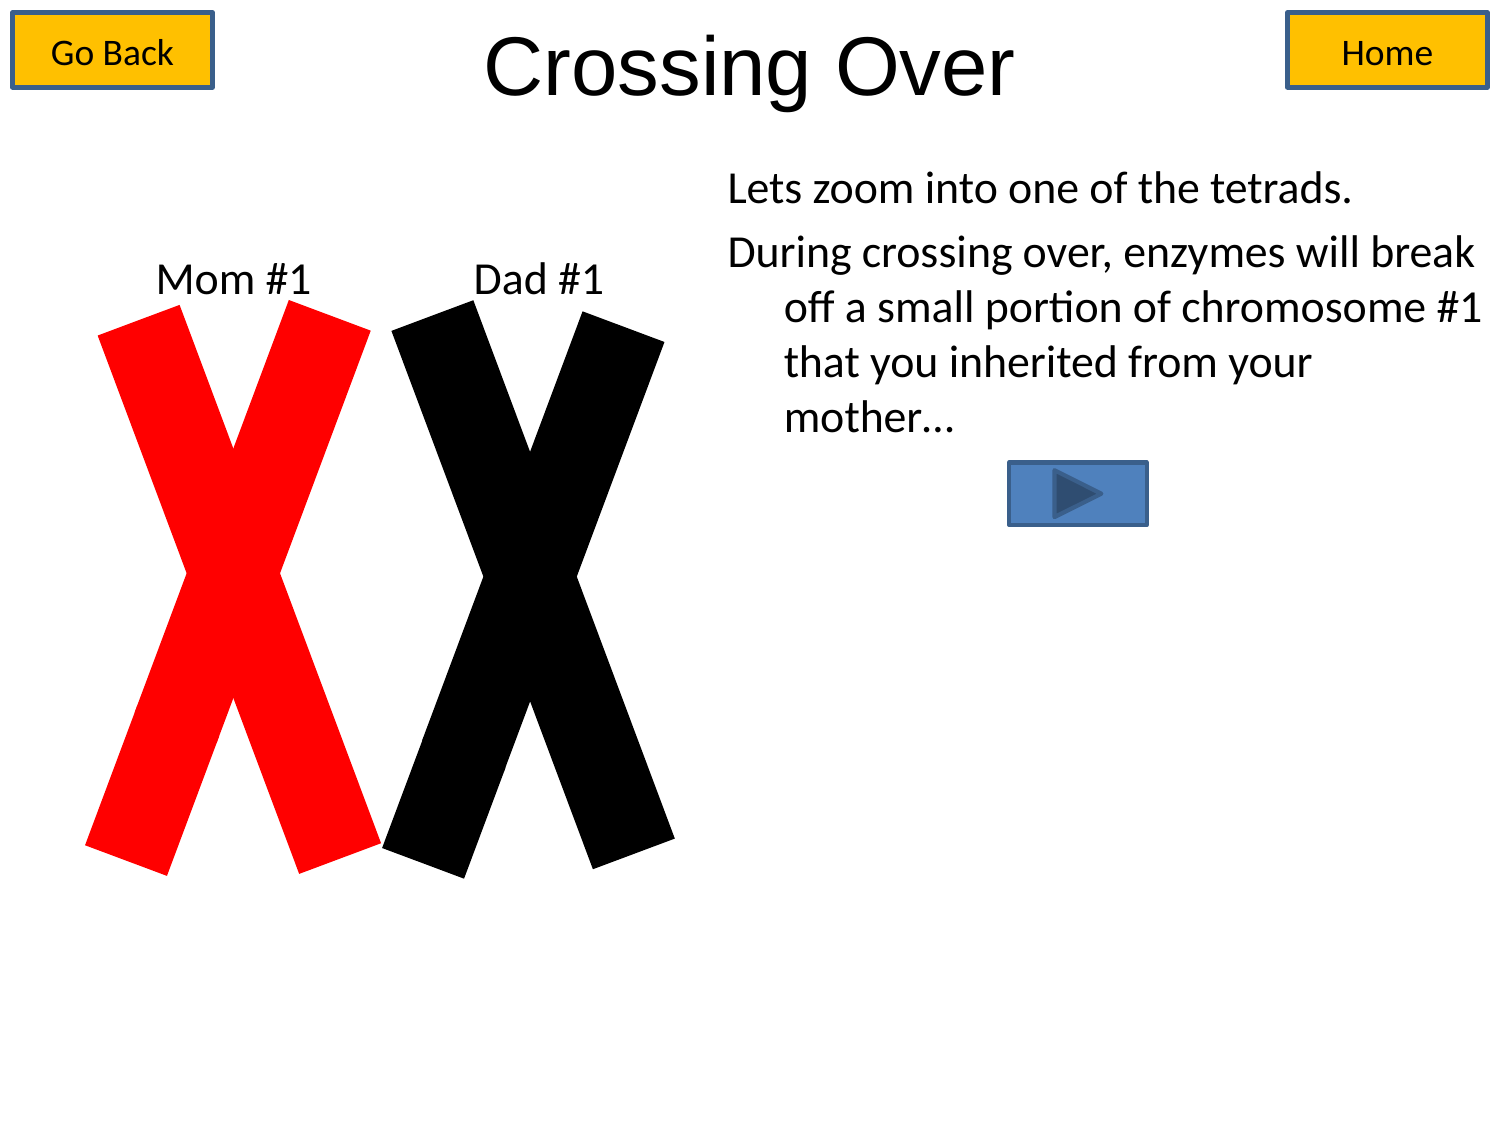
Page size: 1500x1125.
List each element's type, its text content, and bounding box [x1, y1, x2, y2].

text_box [1007, 460, 1149, 527]
text_box [233, 312, 373, 572]
list Lets zoom into one of the tetrads. During crossing over, enzymes will break off a small portion of chromosome #1 that you inherited from your mother… [712, 149, 1500, 1125]
text_box [380, 735, 508, 881]
text_box Dad #1 [390, 241, 688, 312]
text_box [83, 703, 222, 878]
text_box Home [1285, 10, 1490, 90]
text_box Mom #1 [85, 241, 383, 312]
text_box [95, 312, 382, 876]
text_box [421, 577, 530, 767]
text_box Go Back [10, 10, 215, 90]
title Crossing Over [212, 0, 1288, 164]
text_box [135, 574, 233, 735]
text_box [389, 312, 677, 872]
text_box [530, 312, 667, 576]
